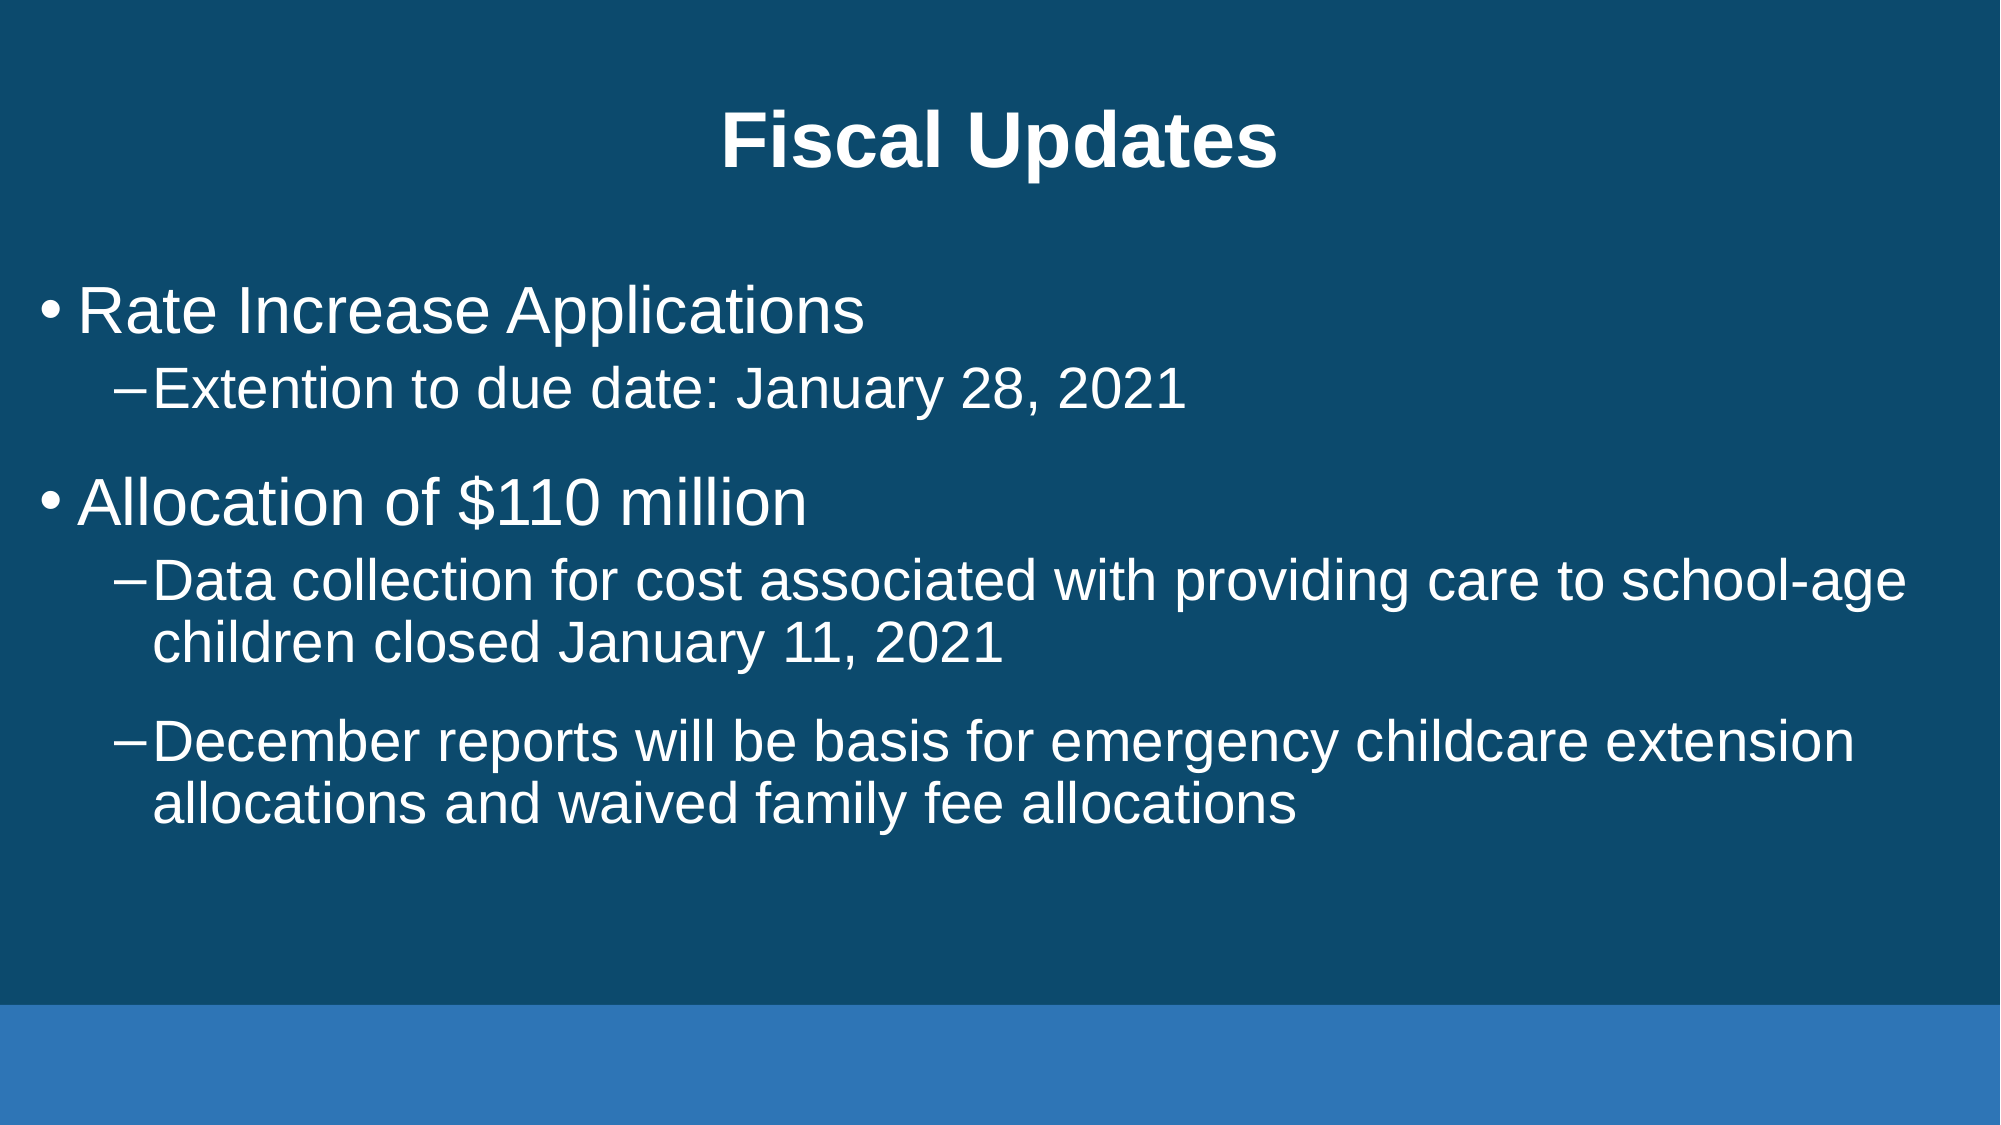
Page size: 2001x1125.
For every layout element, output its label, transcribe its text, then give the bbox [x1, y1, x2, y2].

list Rate Increase Applications Extention to due date: January 28, 2021 Allocation of $110 million Data collection for cost associated with providing care to school-age children closed January 11, 2021 December reports will be basis for emergency childcare extension allocations and waived family fee allocations [24, 268, 1975, 1092]
title Fiscal Updates [24, 33, 1975, 251]
